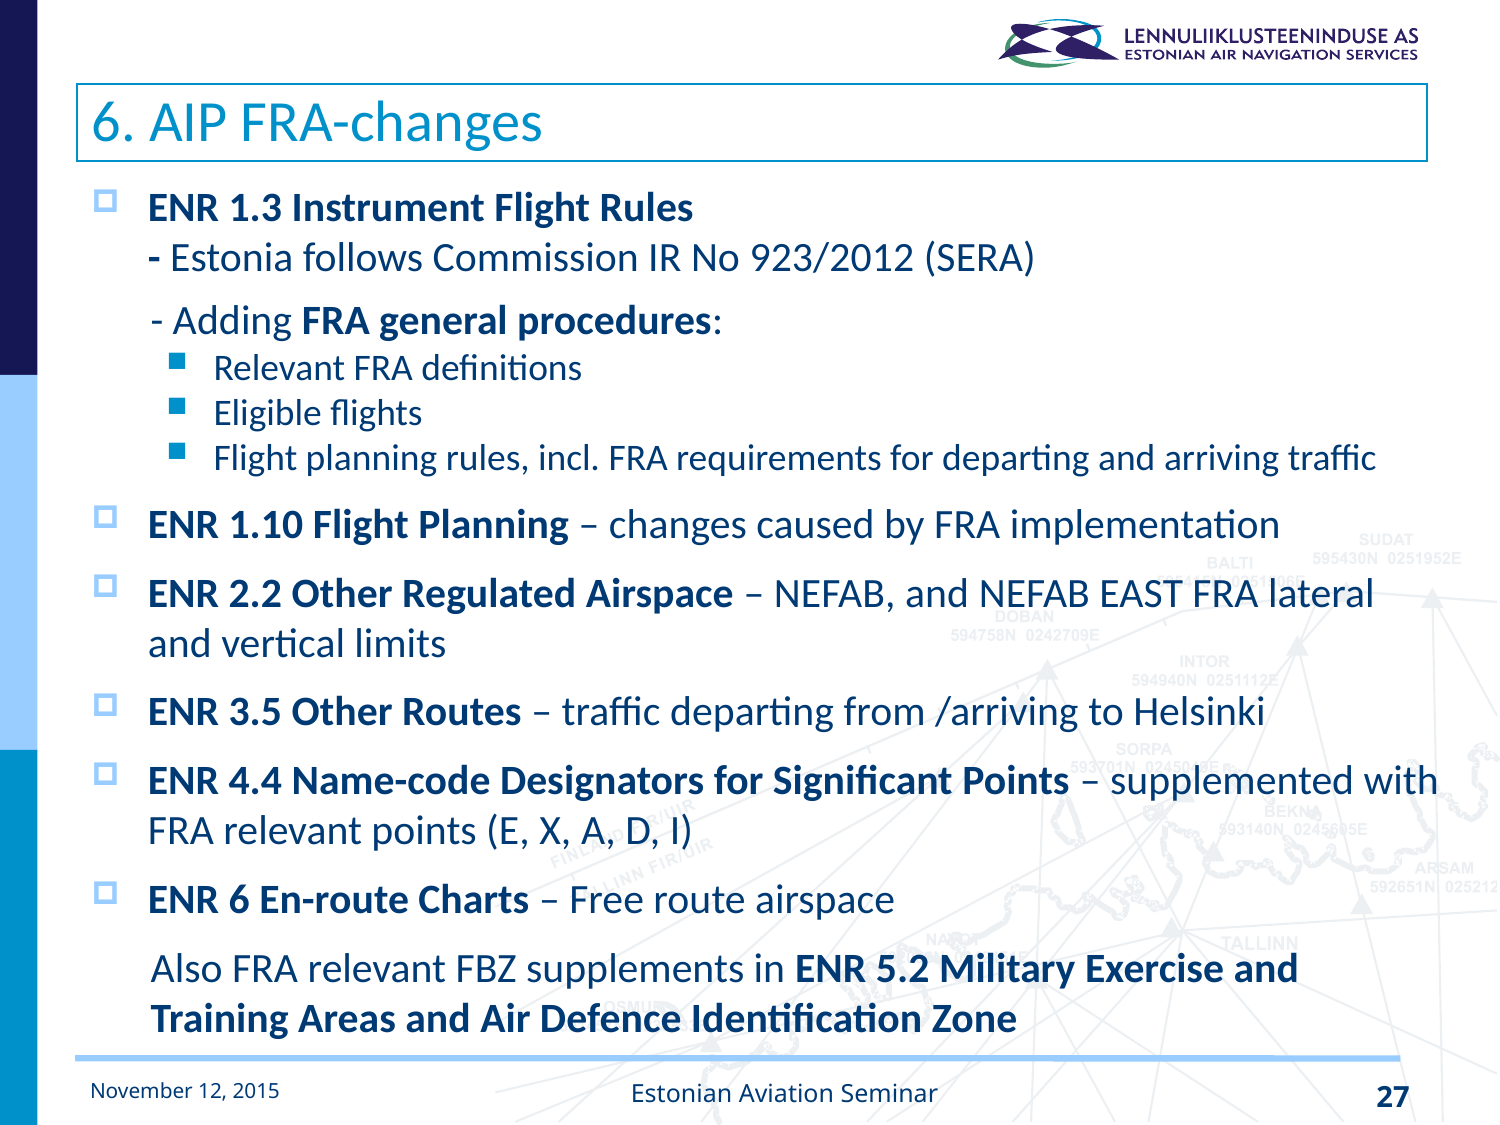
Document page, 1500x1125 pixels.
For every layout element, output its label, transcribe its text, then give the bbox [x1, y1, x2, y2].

footer Estonian Aviation Seminar [512, 1070, 1058, 1094]
list ENR 1.3 Instrument Flight Rules - Estonia follows Commission IR No 923/2012 (SERA) - Adding FRA general procedures: Relevant FRA definitions Eligible flights Flight planning rules, incl. FRA requirements for departing and arriving traffic ENR 1.10 Flight Planning – changes caused by FRA implementation ENR 2.2 Other Regulated Airspace – NEFAB, and NEFAB EAST FRA lateral and vertical limits ENR 3.5 Other Routes – traffic departing from /arriving to Helsinki ENR 4.4 Name-code Designators for Significant Points – supplemented with FRA relevant points (E, X, A, D, I) ENR 6 En-route Charts – Free route airspace Also FRA relevant FBZ supplements in ENR 5.2 Military Exercise and Training Areas and Air Defence Identification Zone [76, 172, 1461, 1035]
title 6. AIP FRA-changes [76, 83, 1428, 162]
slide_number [75, 1070, 425, 1100]
slide_number 27 [1074, 1070, 1425, 1100]
